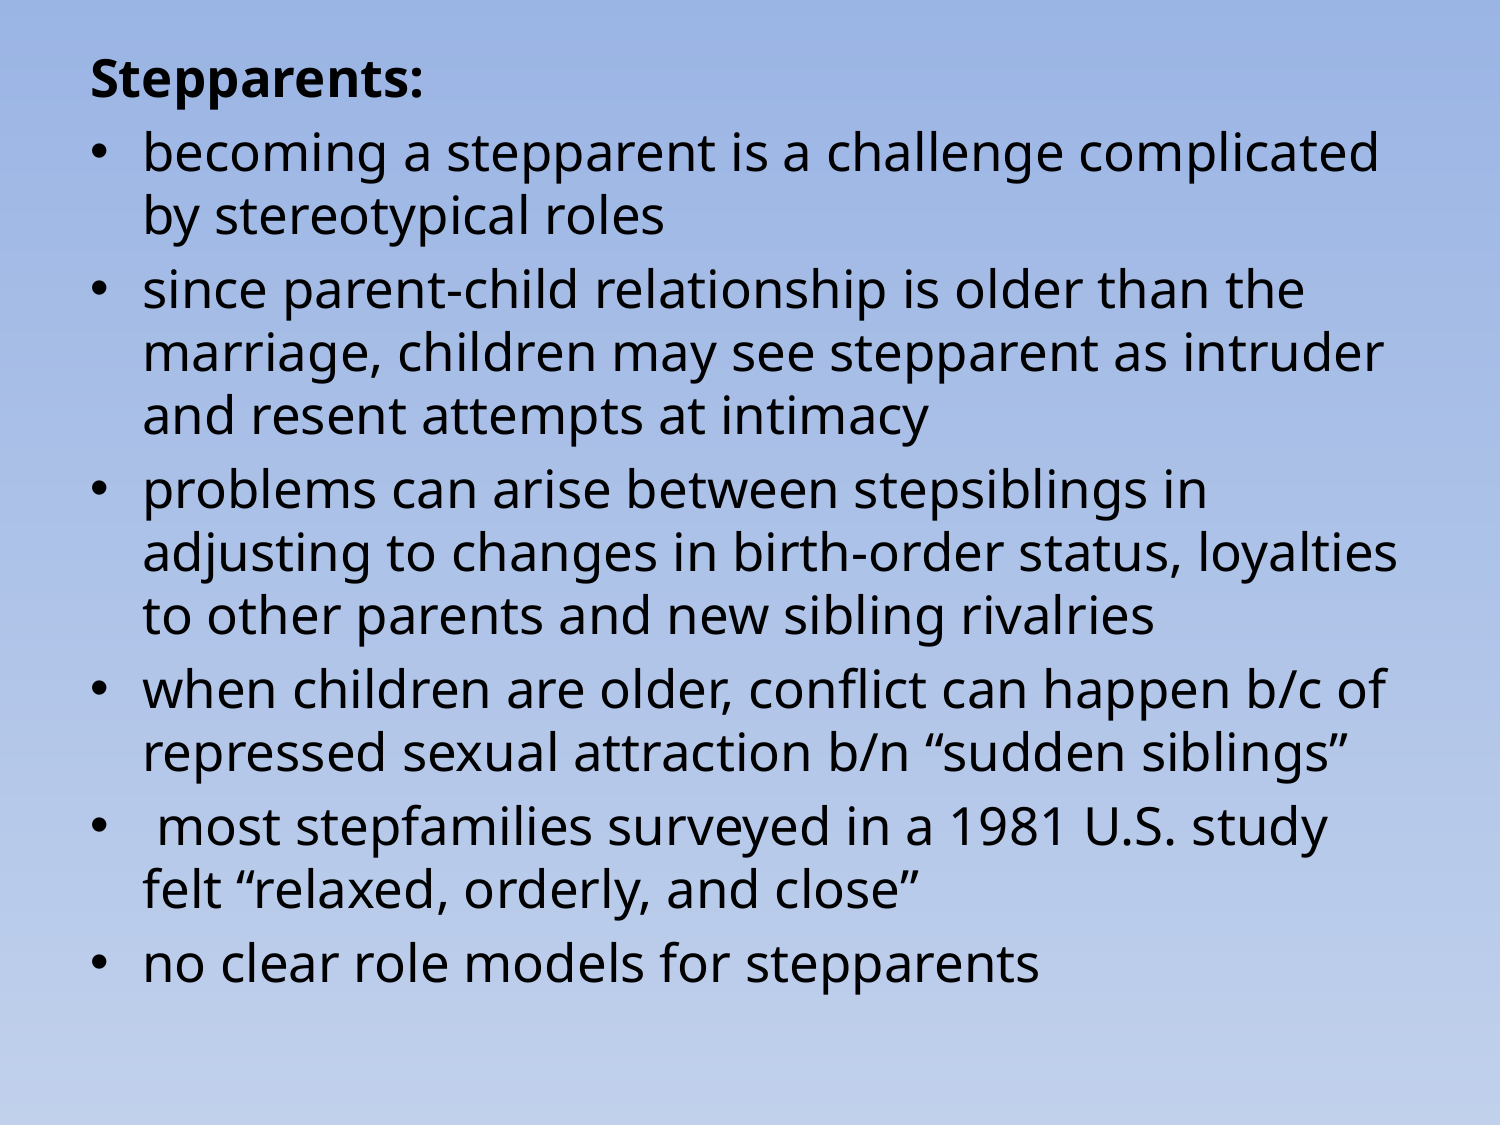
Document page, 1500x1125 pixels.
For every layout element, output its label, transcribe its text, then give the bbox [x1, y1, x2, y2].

list Stepparents: becoming a stepparent is a challenge complicated by stereotypical roles since parent-child relationship is older than the marriage, children may see stepparent as intruder and resent attempts at intimacy problems can arise between stepsiblings in adjusting to changes in birth-order status, loyalties to other parents and new sibling rivalries when children are older, conflict can happen b/c of repressed sexual attraction b/n “sudden siblings” most stepfamilies surveyed in a 1981 U.S. study felt “relaxed, orderly, and close” no clear role models for stepparents [75, 37, 1425, 1063]
